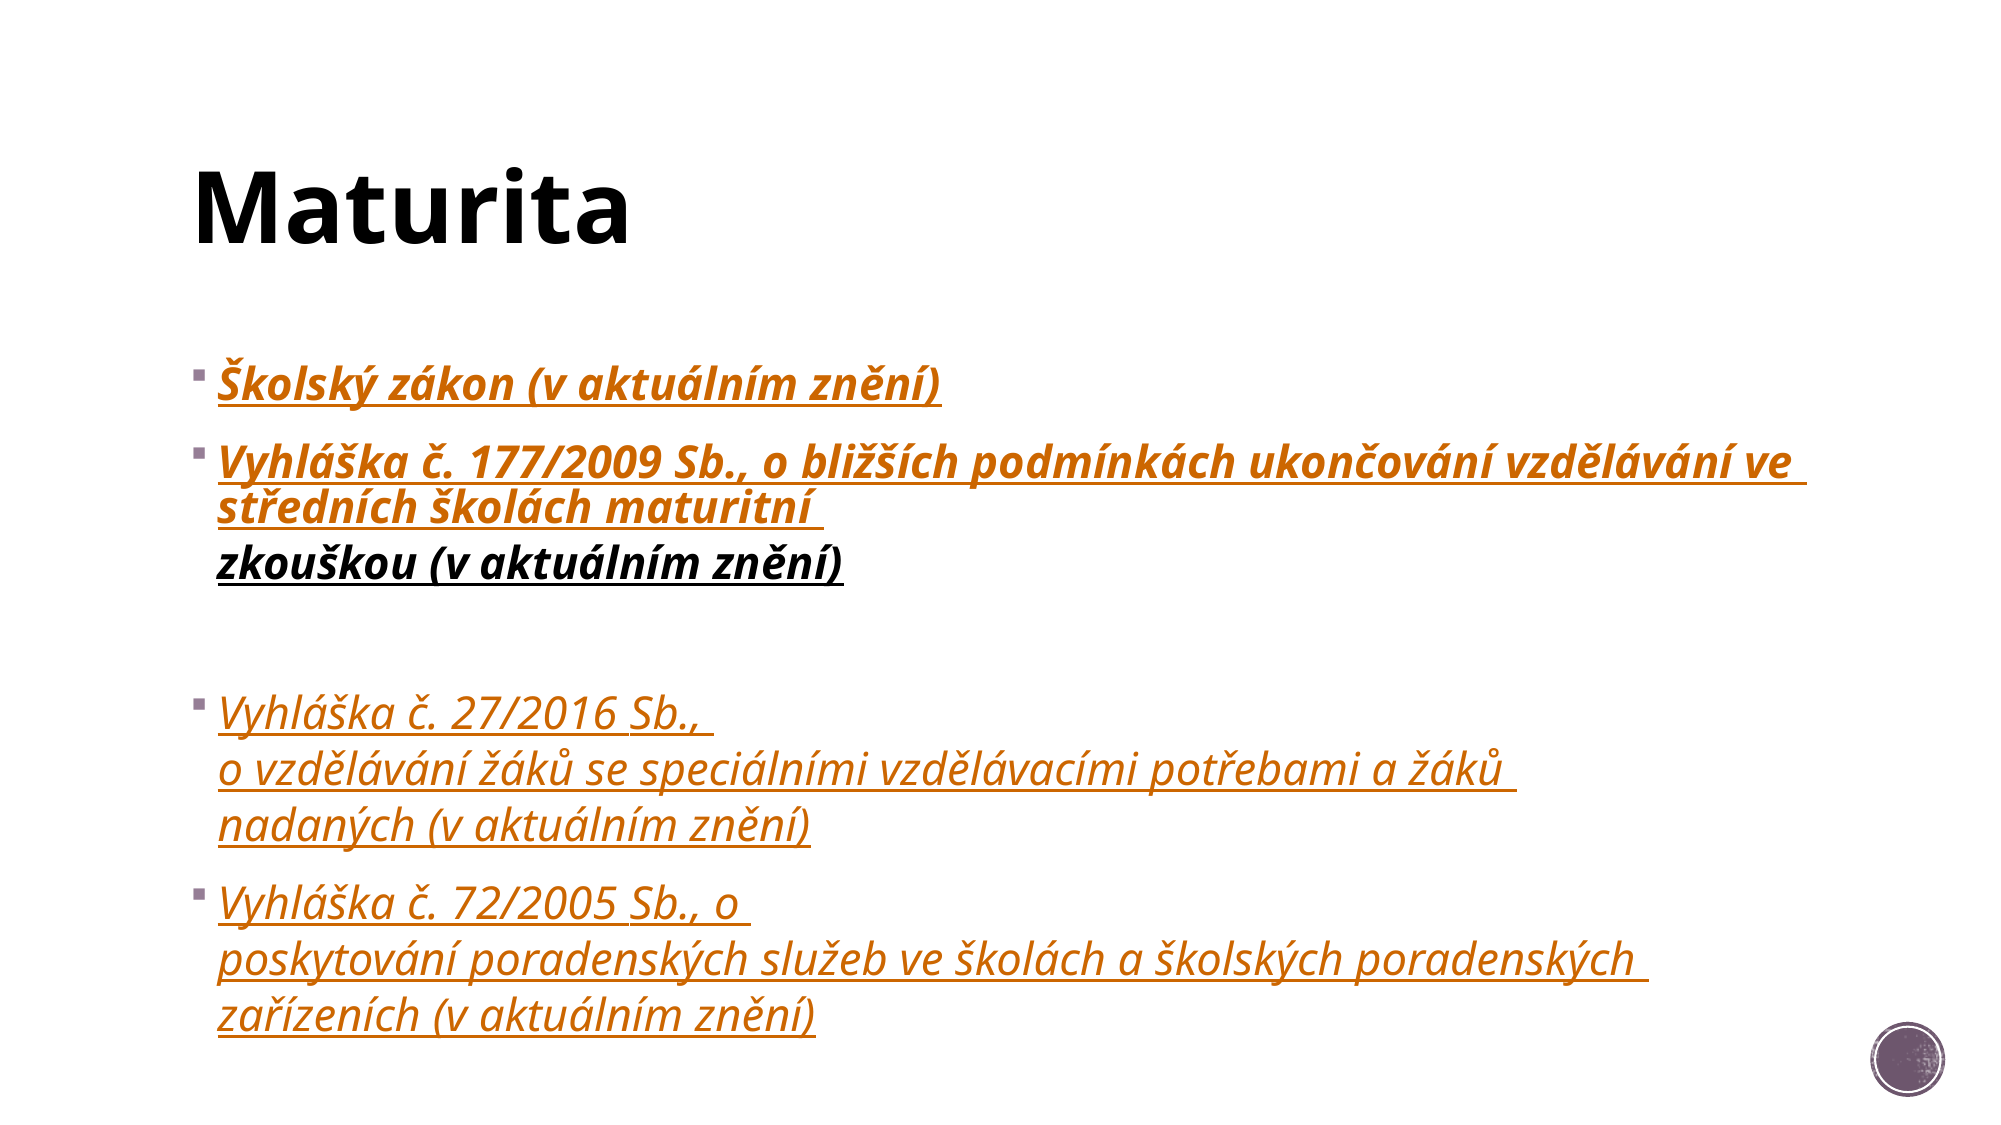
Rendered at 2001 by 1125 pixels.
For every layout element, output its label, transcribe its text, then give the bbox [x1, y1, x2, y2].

title Maturita [175, 79, 1826, 344]
list Školský zákon (v aktuálním znění) Vyhláška č. 177/2009 Sb., o bližších podmínkách ukončování vzdělávání ve středních školách maturitní zkouškou (v aktuálním znění) Vyhláška č. 27/2016 Sb., o vzdělávání žáků se speciálními vzdělávacími potřebami a žáků nadaných (v aktuálním znění) Vyhláška č. 72/2005 Sb., o poskytování poradenských služeb ve školách a školských poradenských zařízeních (v aktuálním znění) [175, 348, 1826, 1013]
